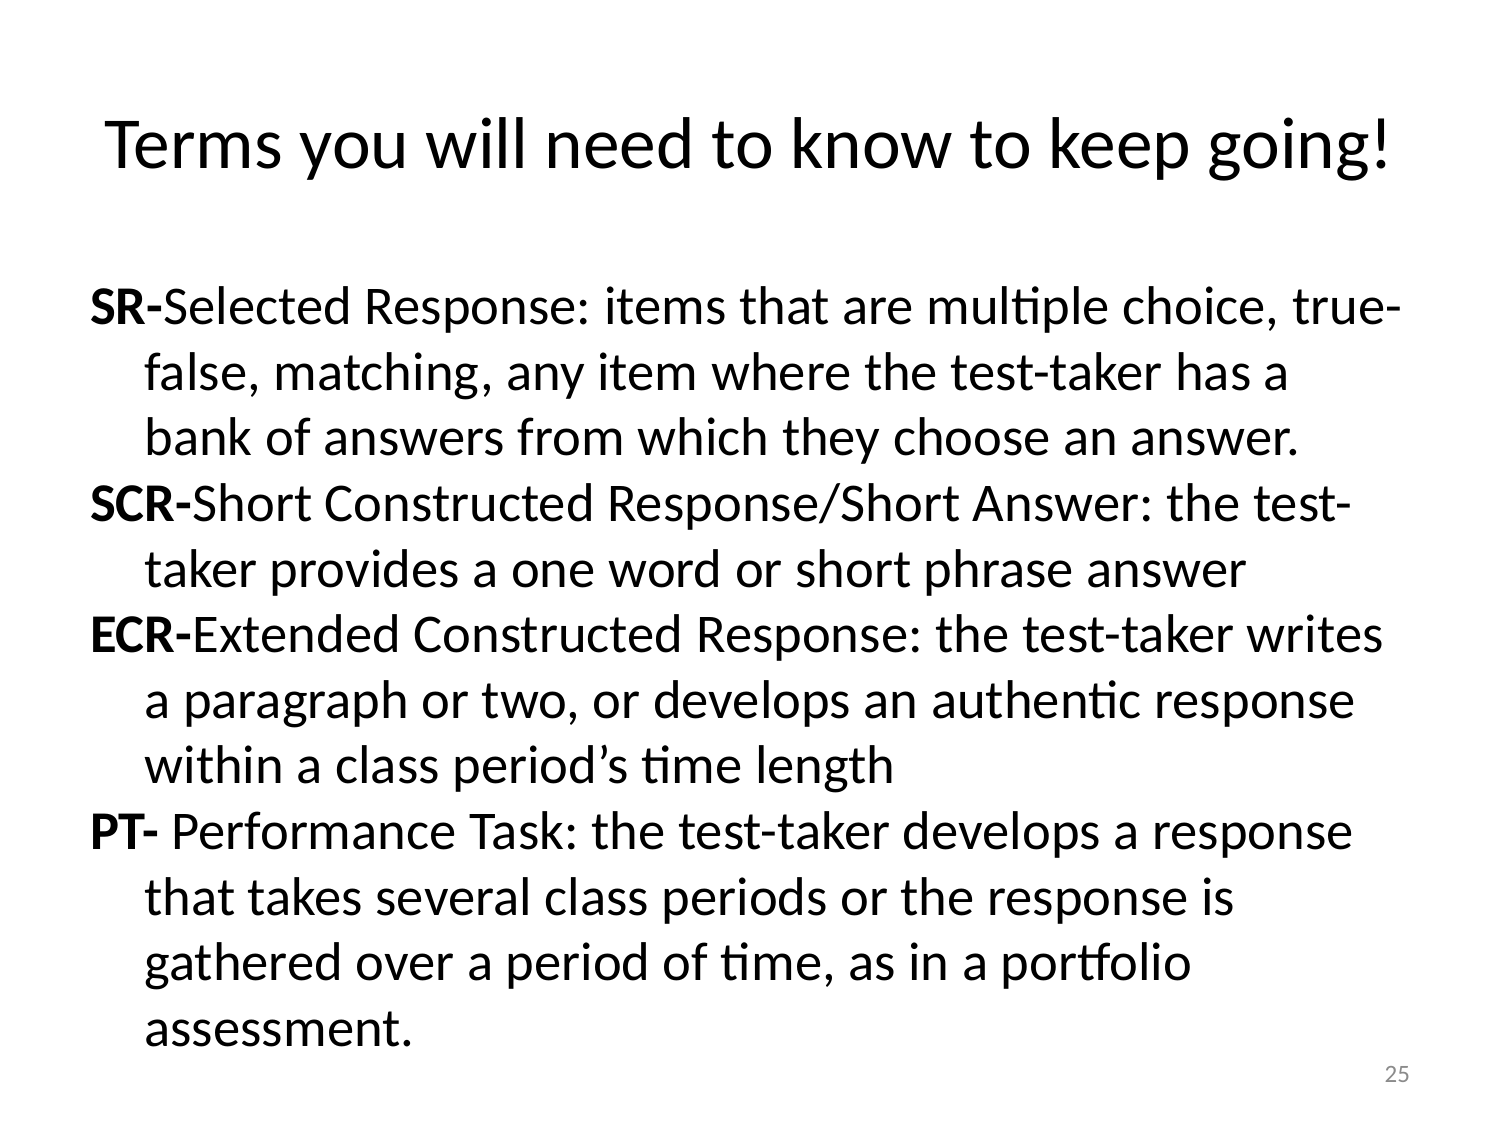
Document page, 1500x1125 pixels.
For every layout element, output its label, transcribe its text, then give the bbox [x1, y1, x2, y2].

slide_number 25 [1074, 1042, 1425, 1103]
title Terms you will need to know to keep going! [75, 45, 1425, 233]
list SR-Selected Response: items that are multiple choice, true-false, matching, any item where the test-taker has a bank of answers from which they choose an answer. SCR-Short Constructed Response/Short Answer: the test-taker provides a one word or short phrase answer ECR-Extended Constructed Response: the test-taker writes a paragraph or two, or develops an authentic response within a class period’s time length PT- Performance Task: the test-taker develops a response that takes several class periods or the response is gathered over a period of time, as in a portfolio assessment. [75, 262, 1425, 1075]
